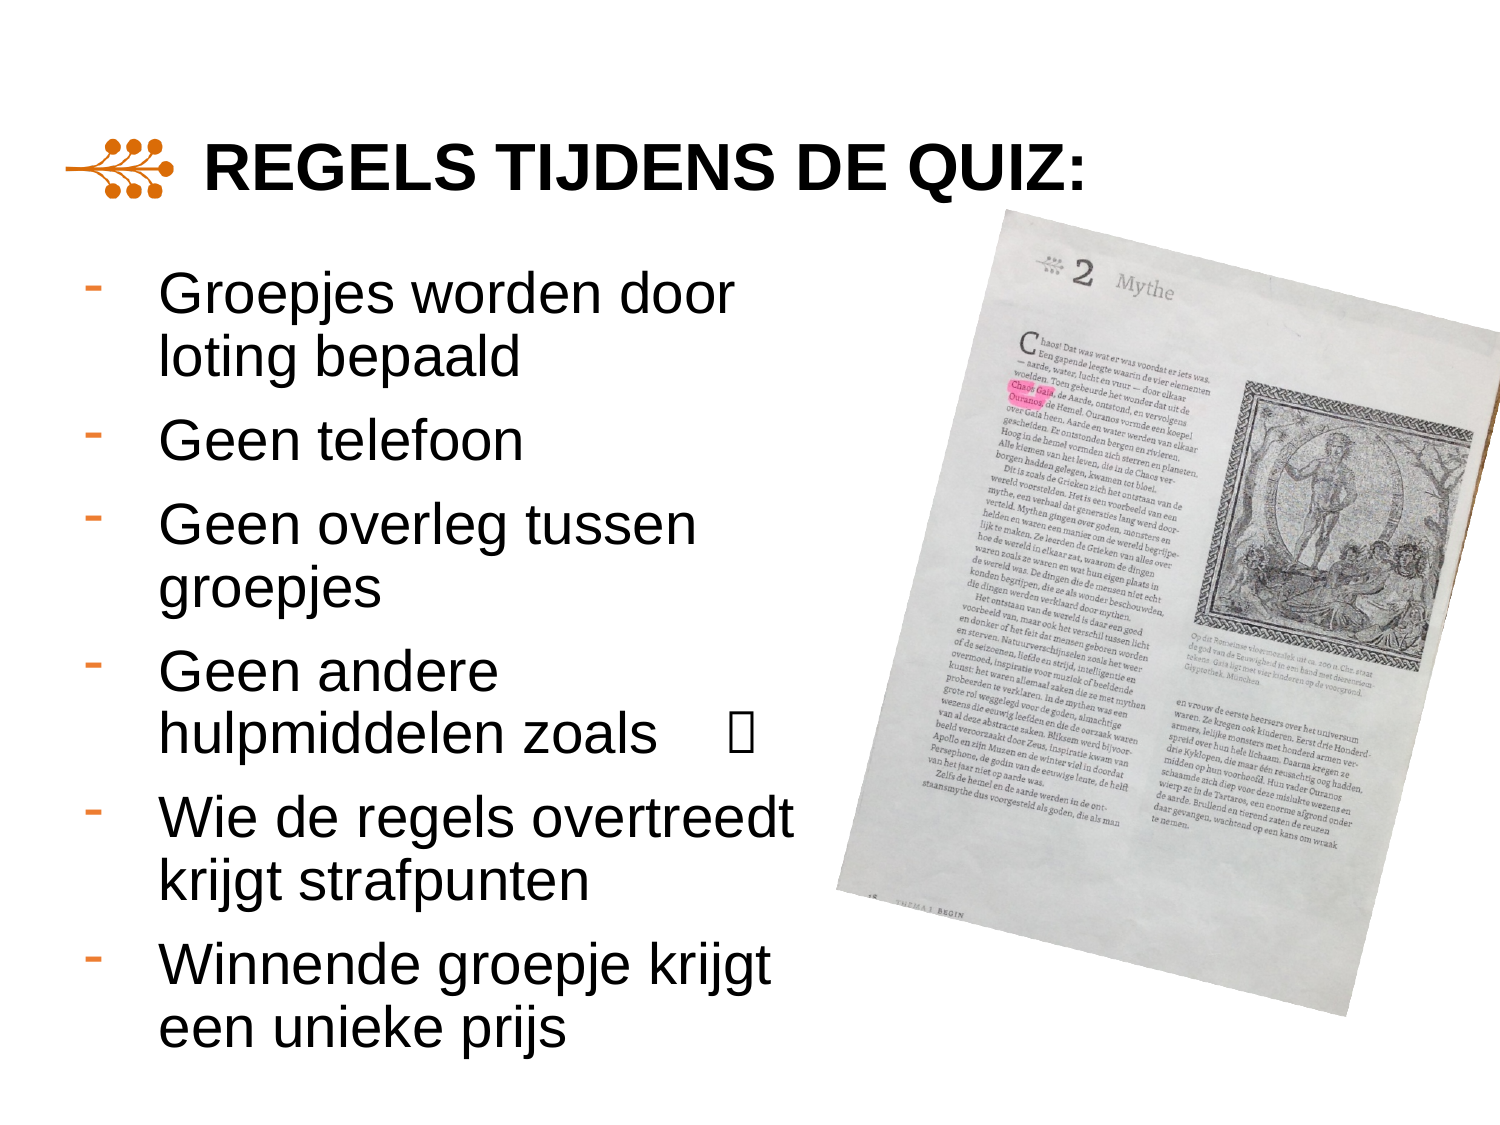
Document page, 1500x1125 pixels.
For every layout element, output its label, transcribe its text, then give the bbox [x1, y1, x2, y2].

list Groepjes worden door loting bepaald Geen telefoon Geen overleg tussen groepjes Geen andere hulpmiddelen zoals  Wie de regels overtreedt krijgt strafpunten Winnende groepje krijgt een unieke prijs [68, 255, 812, 970]
title Regels tijdens de quiz: [188, 59, 1397, 278]
picture [824, 210, 1500, 1016]
picture [65, 138, 174, 199]
